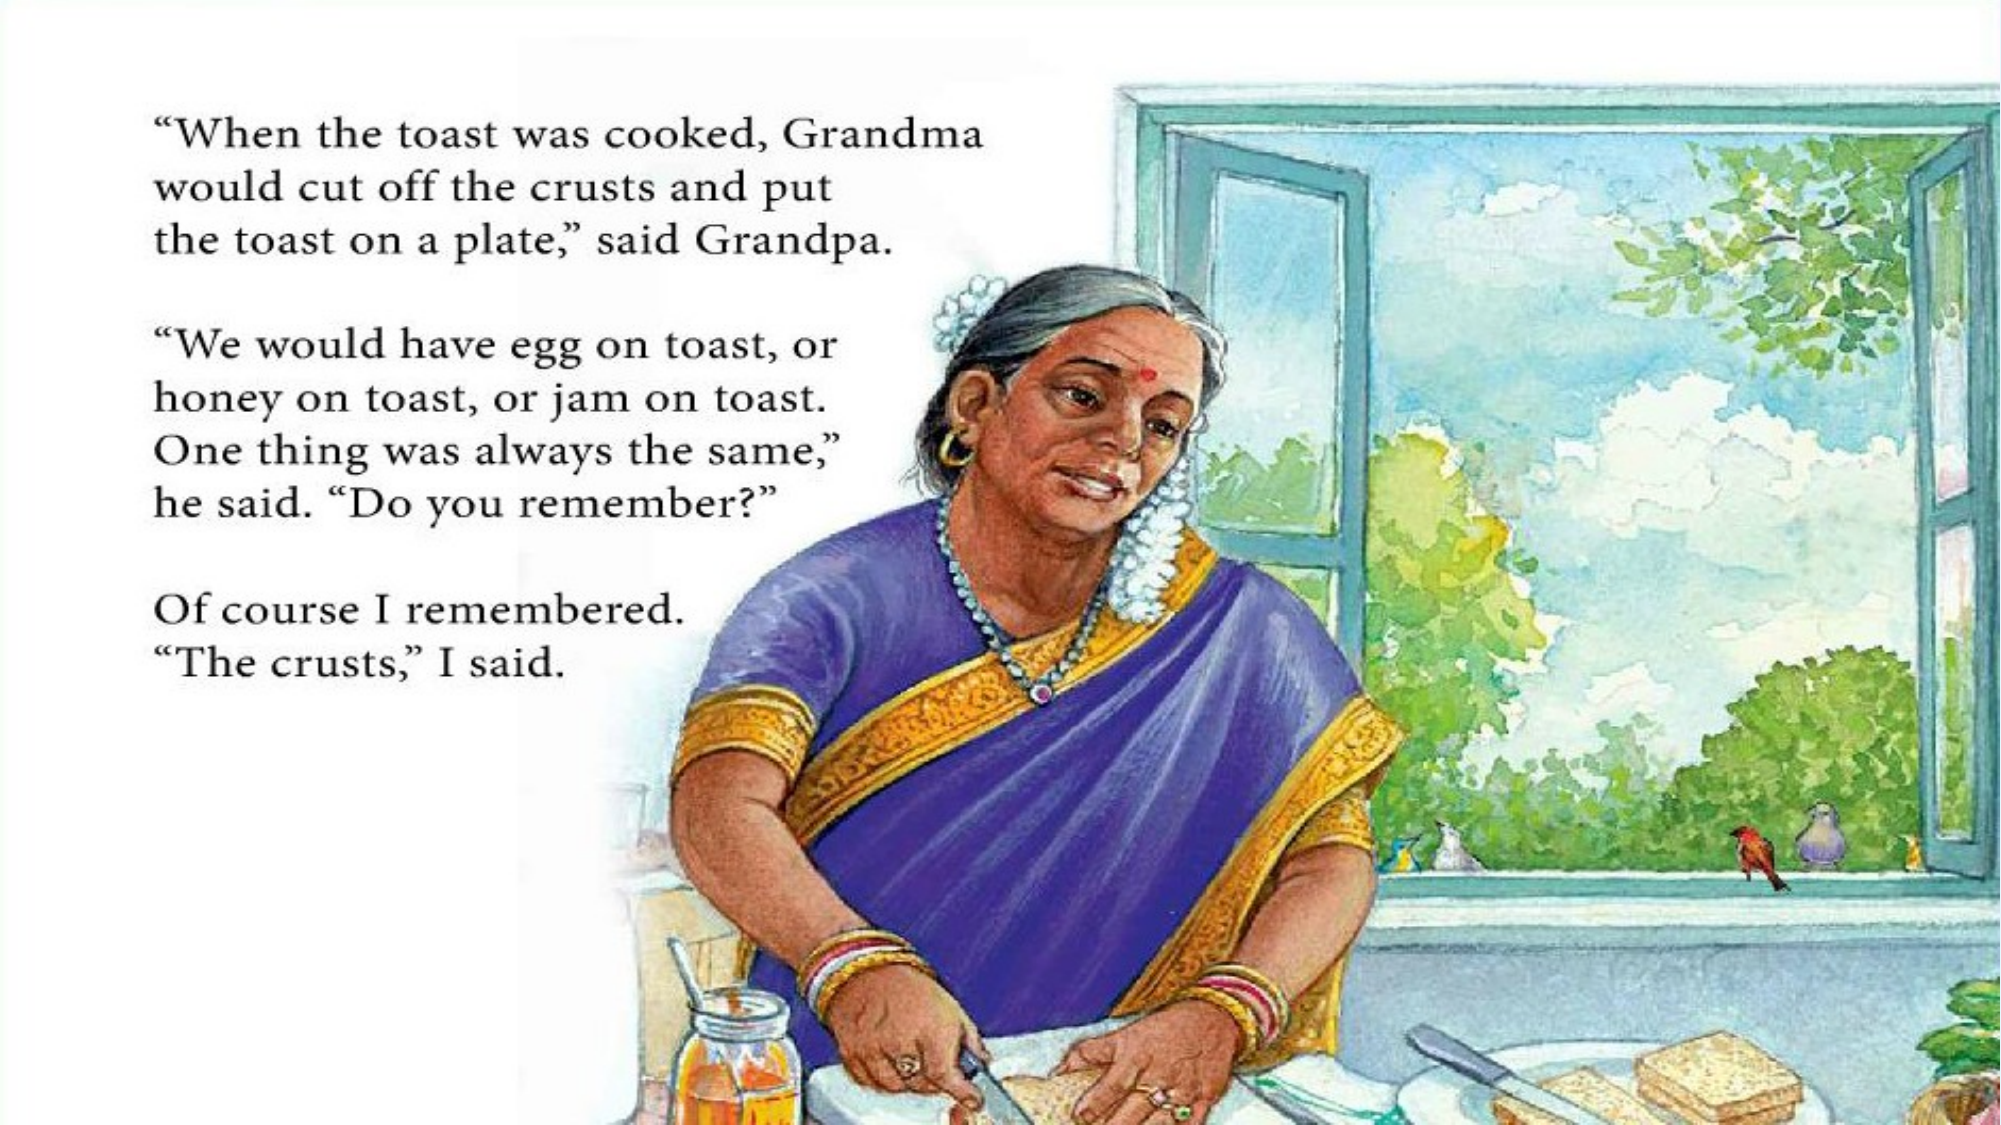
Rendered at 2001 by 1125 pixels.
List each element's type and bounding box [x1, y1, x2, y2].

text_box [0, 0, 2000, 1125]
